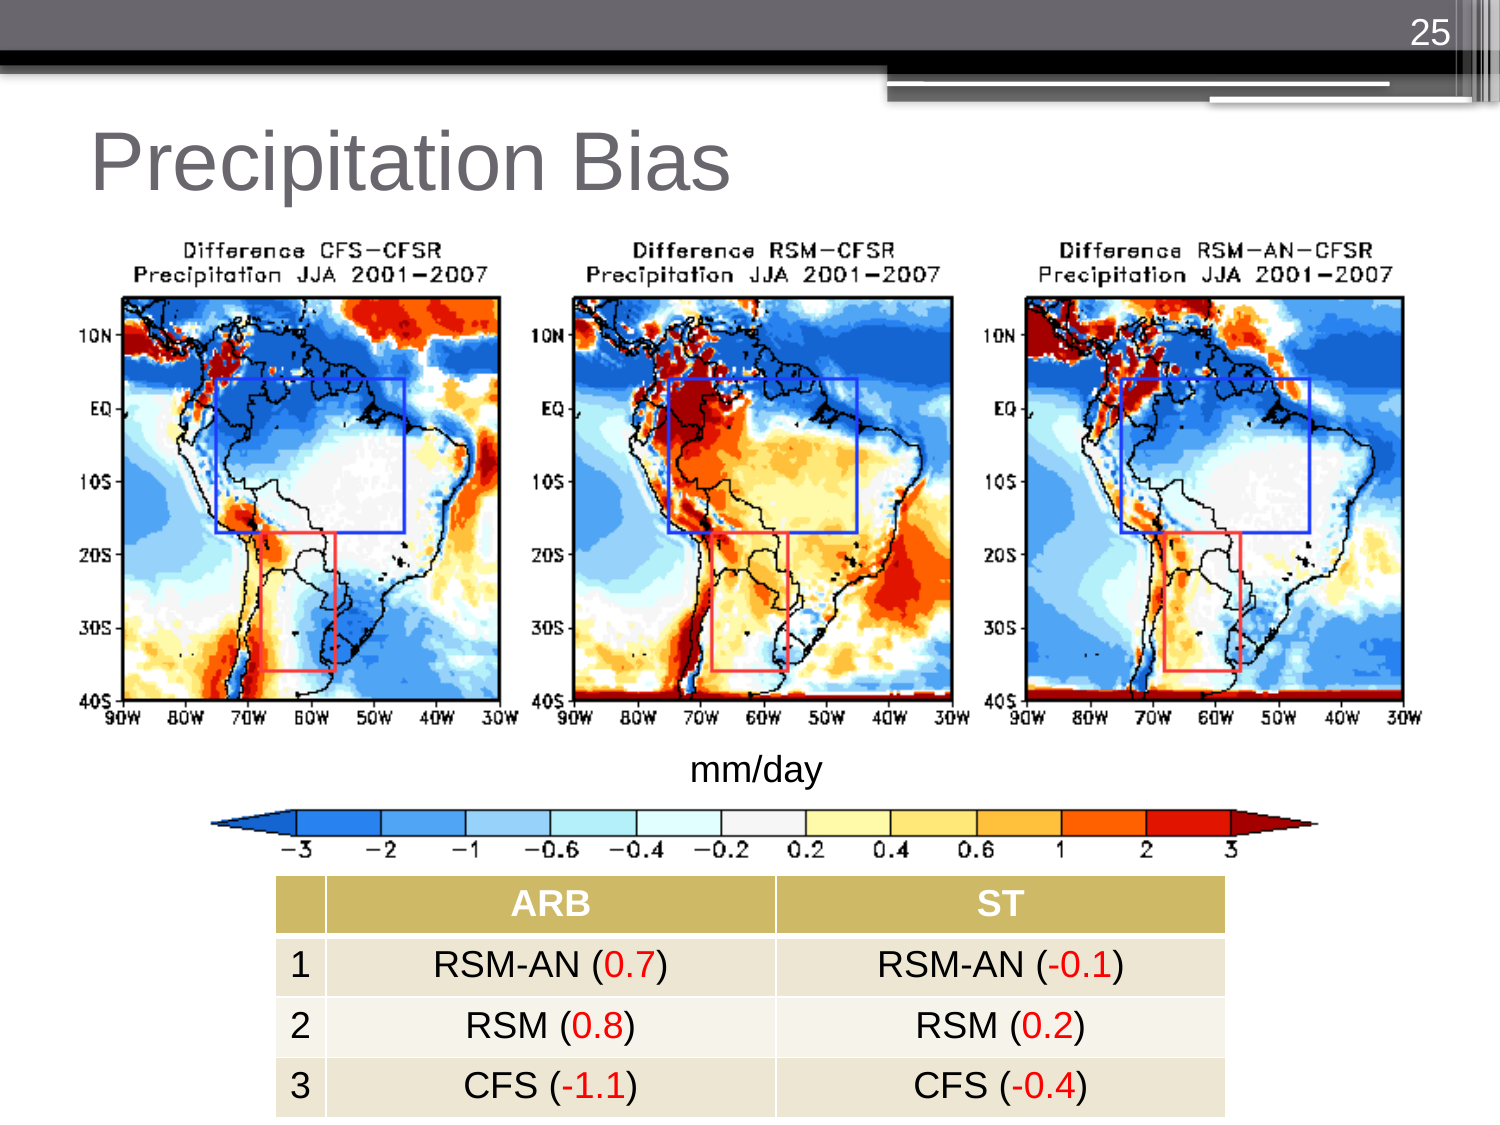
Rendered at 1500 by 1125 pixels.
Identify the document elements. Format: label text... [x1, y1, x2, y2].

table_cell RSM-AN (-0.1) [777, 939, 1225, 996]
table_cell 2 [276, 998, 325, 1057]
slide_number 25 [1341, 0, 1466, 61]
table_header [276, 877, 325, 933]
table_cell RSM-AN (0.7) [327, 939, 775, 996]
table_cell RSM (0.8) [327, 998, 775, 1057]
table_header ARB [327, 877, 775, 933]
table_cell CFS (-1.1) [327, 1058, 775, 1117]
table_cell 1 [276, 939, 325, 996]
picture [74, 237, 1426, 868]
table_cell 3 [276, 1058, 325, 1117]
table_cell RSM (0.2) [777, 998, 1225, 1057]
table_cell CFS (-0.4) [777, 1058, 1225, 1117]
table_header ST [777, 877, 1225, 933]
title Precipitation Bias [75, 62, 1425, 236]
